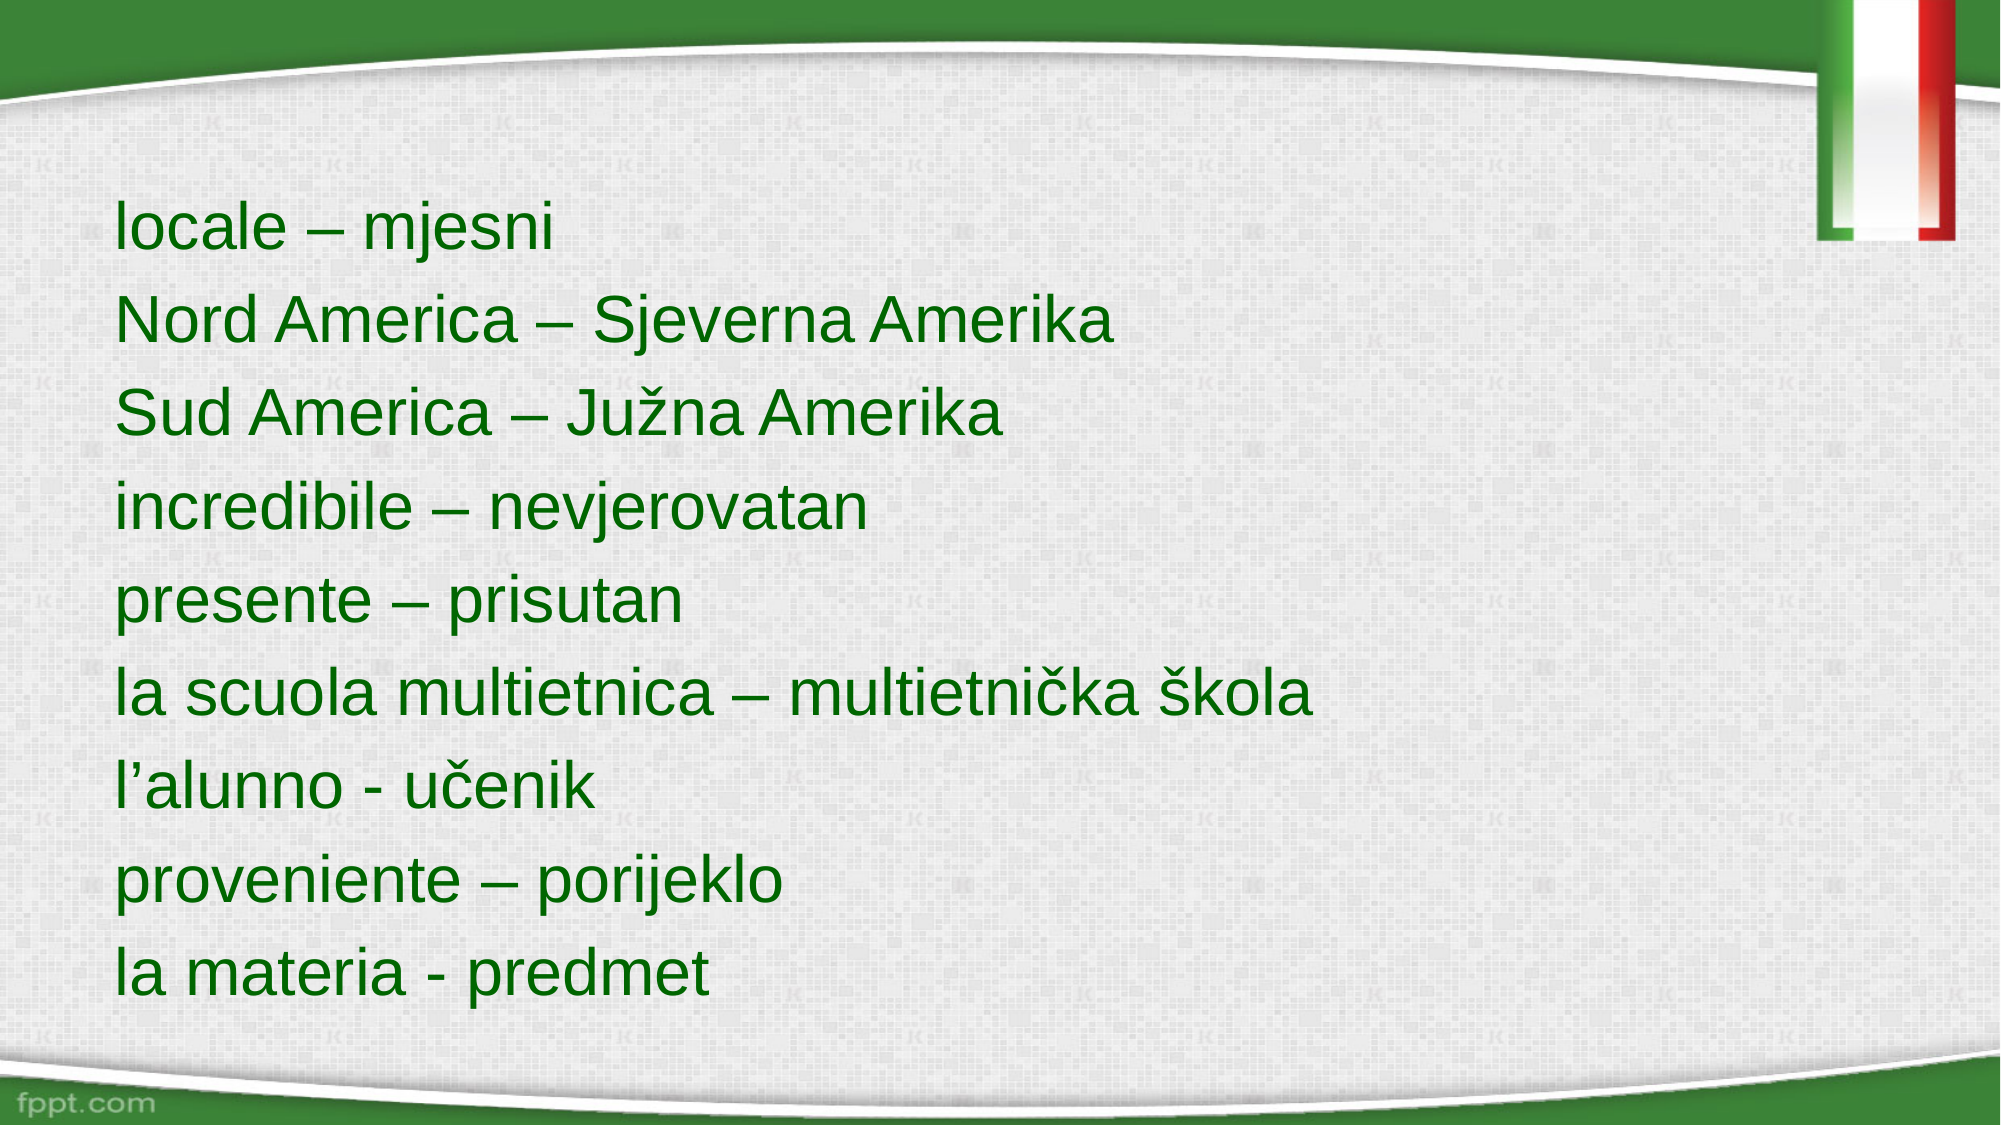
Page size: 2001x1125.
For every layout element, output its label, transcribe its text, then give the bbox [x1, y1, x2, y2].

picture [0, 0, 2001, 1125]
list locale – mjesni Nord America – Sjeverna Amerika Sud America – Južna Amerika incredibile – nevjerovatan presente – prisutan la scuola multietnica – multietnička škola l’alunno - učenik proveniente – porijeklo la materia - predmet [99, 174, 1900, 1073]
